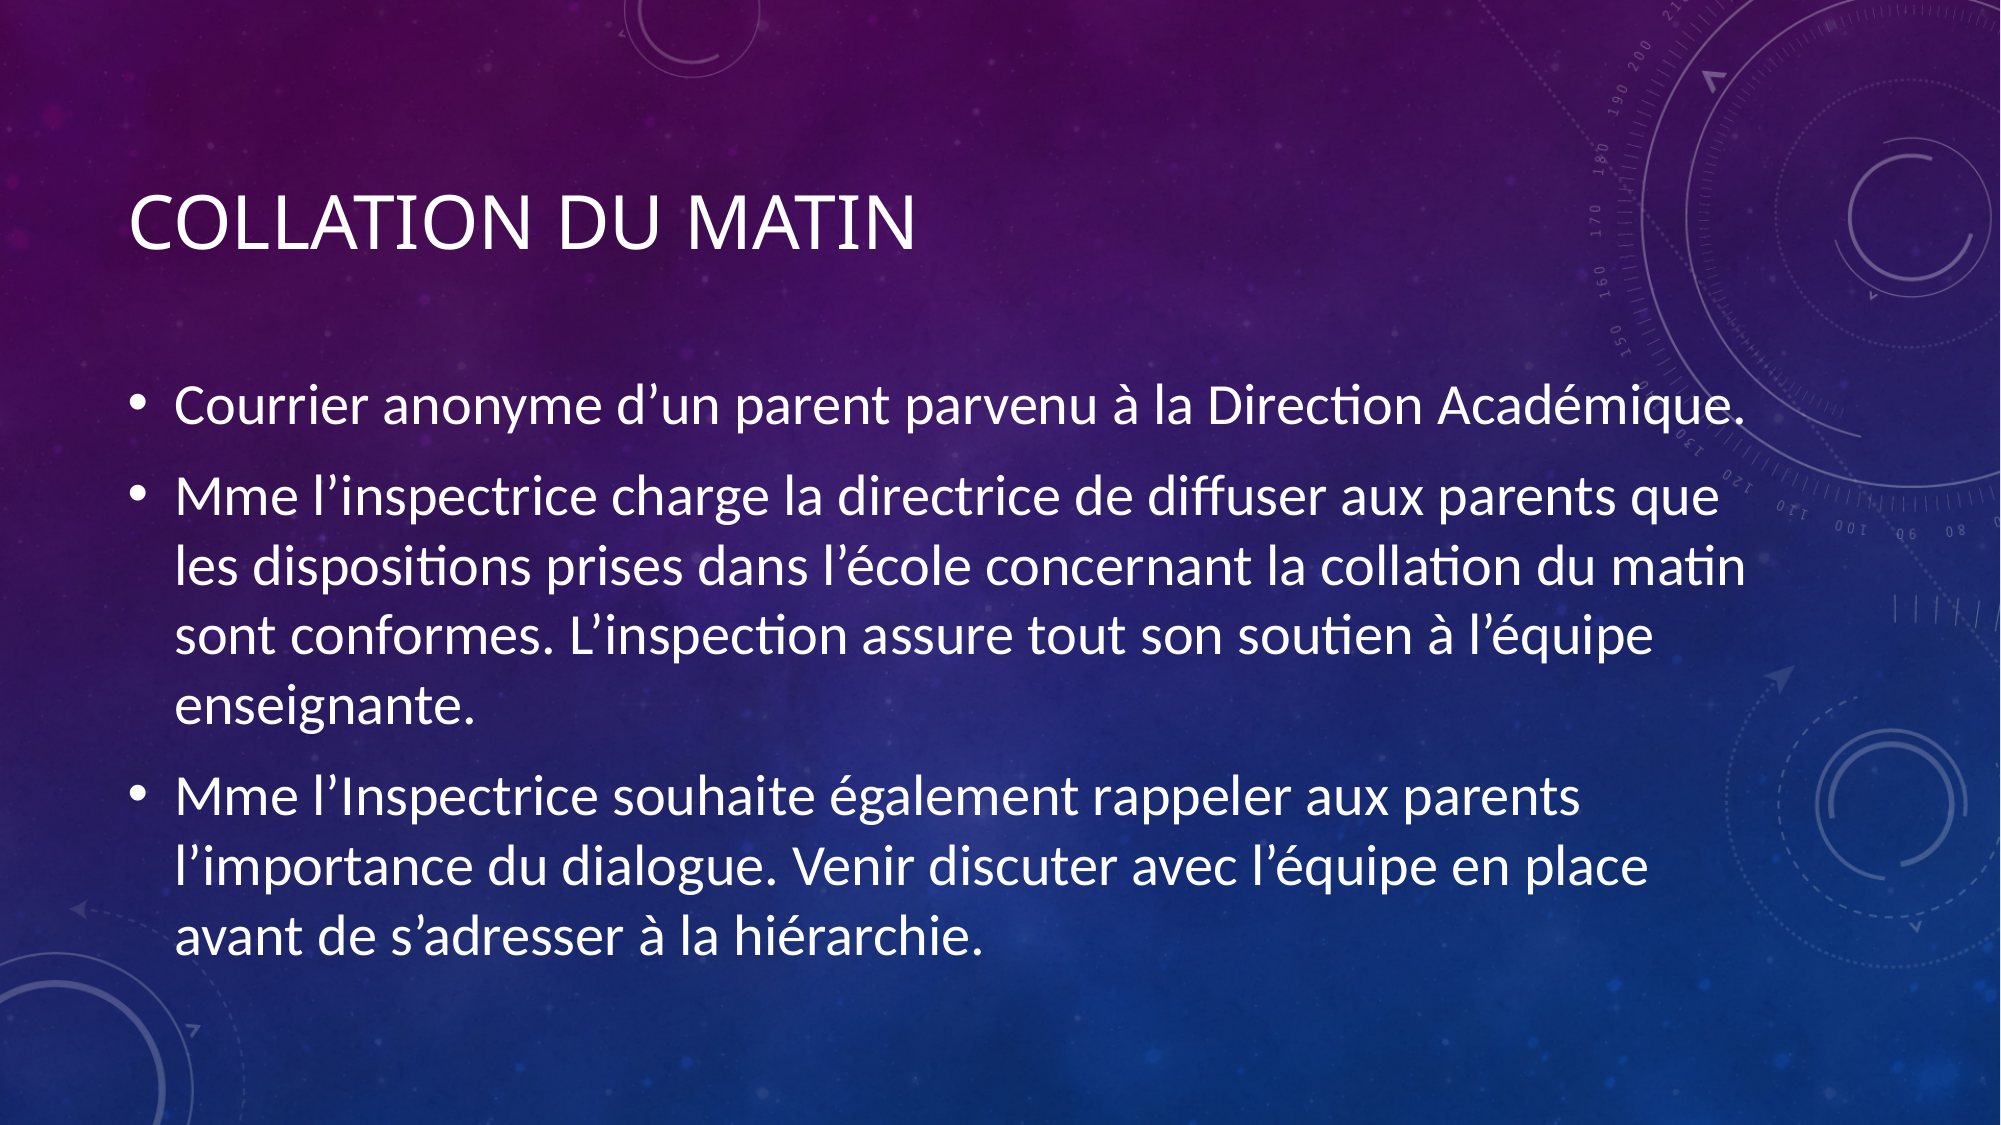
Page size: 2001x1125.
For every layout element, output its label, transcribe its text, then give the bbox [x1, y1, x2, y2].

title COLLATION DU MATIN [112, 99, 1775, 290]
picture [0, 0, 2001, 1125]
list Courrier anonyme d’un parent parvenu à la Direction Académique. Mme l’inspectrice charge la directrice de diffuser aux parents que les dispositions prises dans l’école concernant la collation du matin sont conformes. L’inspection assure tout son soutien à l’équipe enseignante. Mme l’Inspectrice souhaite également rappeler aux parents l’importance du dialogue. Venir discuter avec l’équipe en place avant de s’adresser à la hiérarchie. [112, 290, 1775, 1043]
